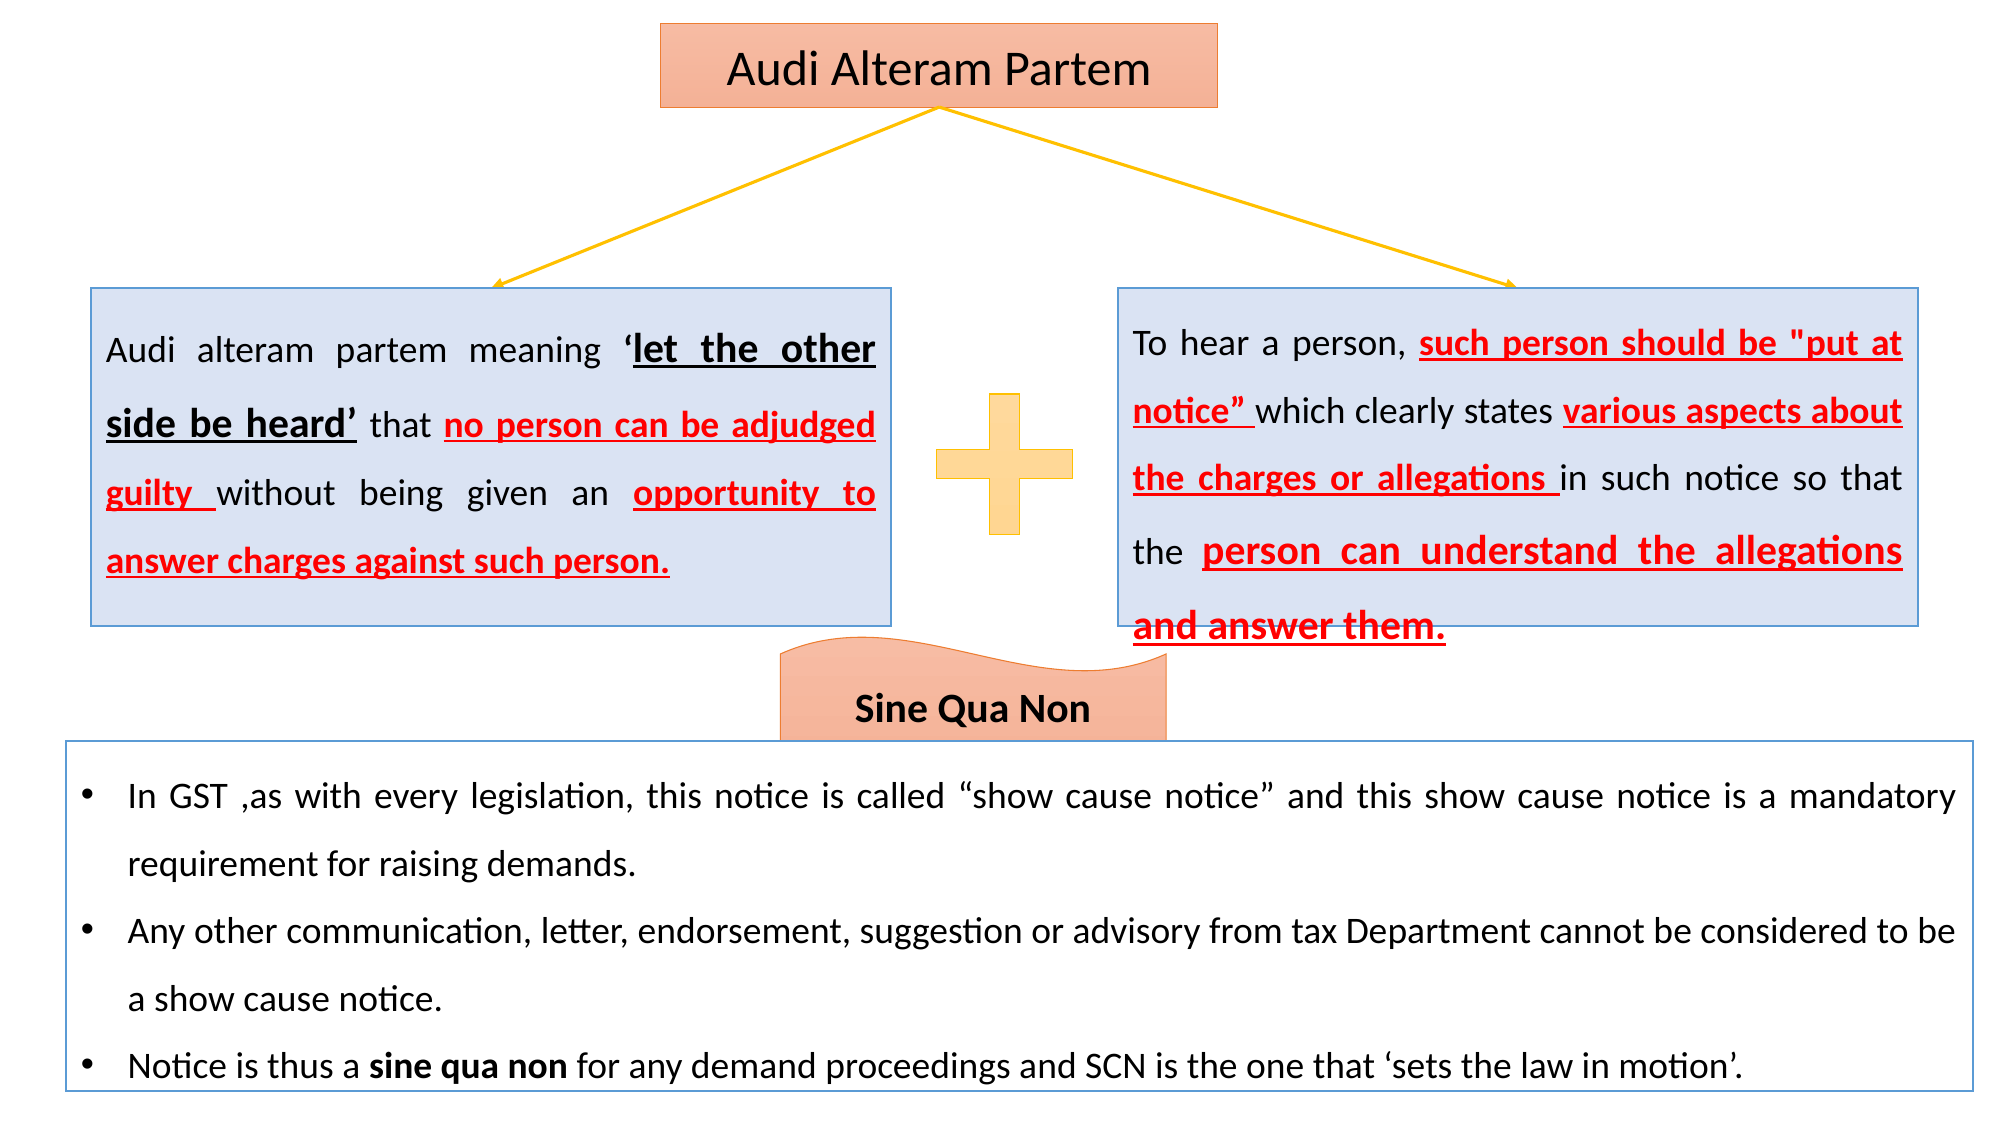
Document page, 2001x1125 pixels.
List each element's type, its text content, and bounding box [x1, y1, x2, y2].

text_box [936, 393, 1073, 535]
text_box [490, 107, 939, 289]
text_box Sine Qua Non [779, 636, 1167, 740]
text_box Audi alteram partem meaning ‘let the other side be heard’ that no person can be adjudged guilty without being given an opportunity to answer charges against such person. [90, 287, 892, 627]
text_box Audi Alteram Partem [660, 23, 1218, 107]
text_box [939, 107, 1518, 289]
text_box To hear a person, such person should be "put at notice” which clearly states various aspects about the charges or allegations in such notice so that the person can understand the allegations and answer them. [1117, 287, 1919, 627]
text_box In GST ,as with every legislation, this notice is called “show cause notice” and this show cause notice is a mandatory requirement for raising demands. Any other communication, letter, endorsement, suggestion or advisory from tax Department cannot be considered to be a show cause notice. Notice is thus a sine qua non for any demand proceedings and SCN is the one that ‘sets the law in motion’. [65, 740, 1974, 1092]
